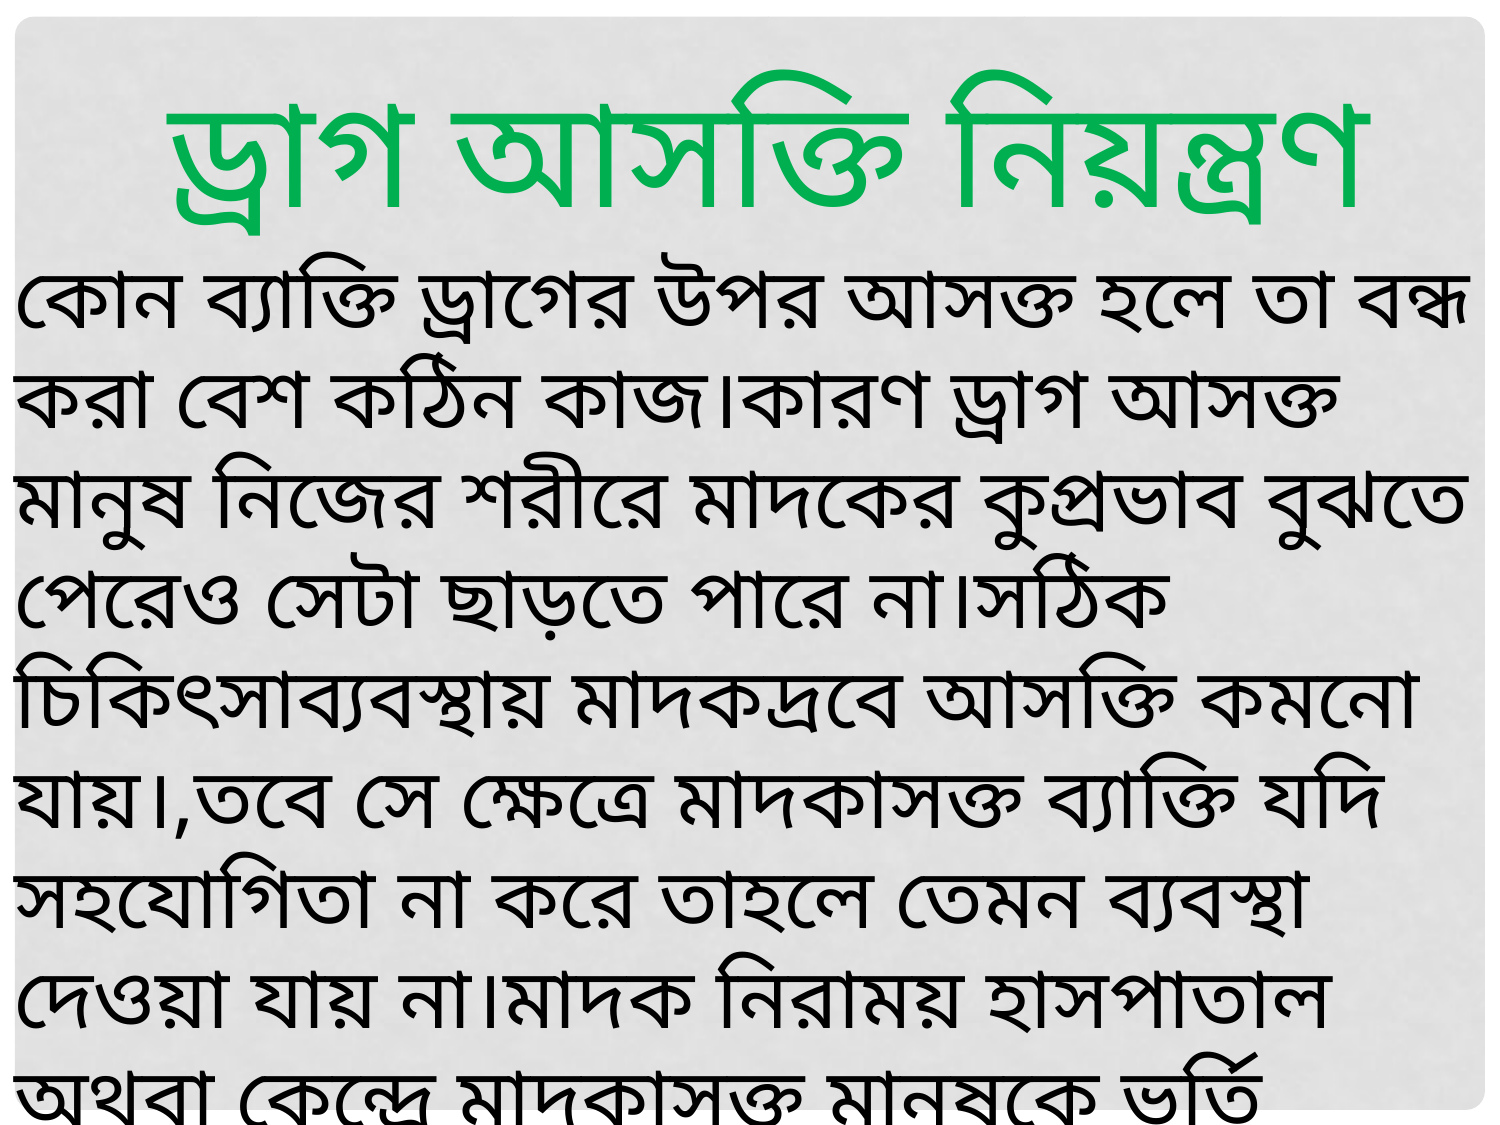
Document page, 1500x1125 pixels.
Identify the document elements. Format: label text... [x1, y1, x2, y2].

text_box ড্রাগ আসক্তি নিয়ন্ত্রণ [37, 49, 1500, 237]
text_box কোন ব্যাক্তি ড্রাগের উপর আসক্ত হলে তা বন্ধ করা বেশ কঠিন কাজ।কারণ ড্রাগ আসক্ত মানুষ নিজের শরীরে মাদকের কুপ্রভাব বুঝতে পেরেও সেটা ছাড়তে পারে না।সঠিক চিকিৎসাব্যবস্থায় মাদকদ্রবে আসক্তি কমনো যায়।,তবে সে ক্ষেত্রে মাদকাসক্ত ব্যাক্তি যদি সহযোগিতা না করে তাহলে তেমন ব্যবস্থা দেওয়া যায় না।মাদক নিরাময় হাসপাতাল অথবা কেন্দ্রে মাদকাসক্ত মানুষকে ভর্তি করতে হবে এবং যথেস্ট সহনুভূতির সাথে তার চিকিৎসা করতে হবে। [0, 237, 1500, 1125]
